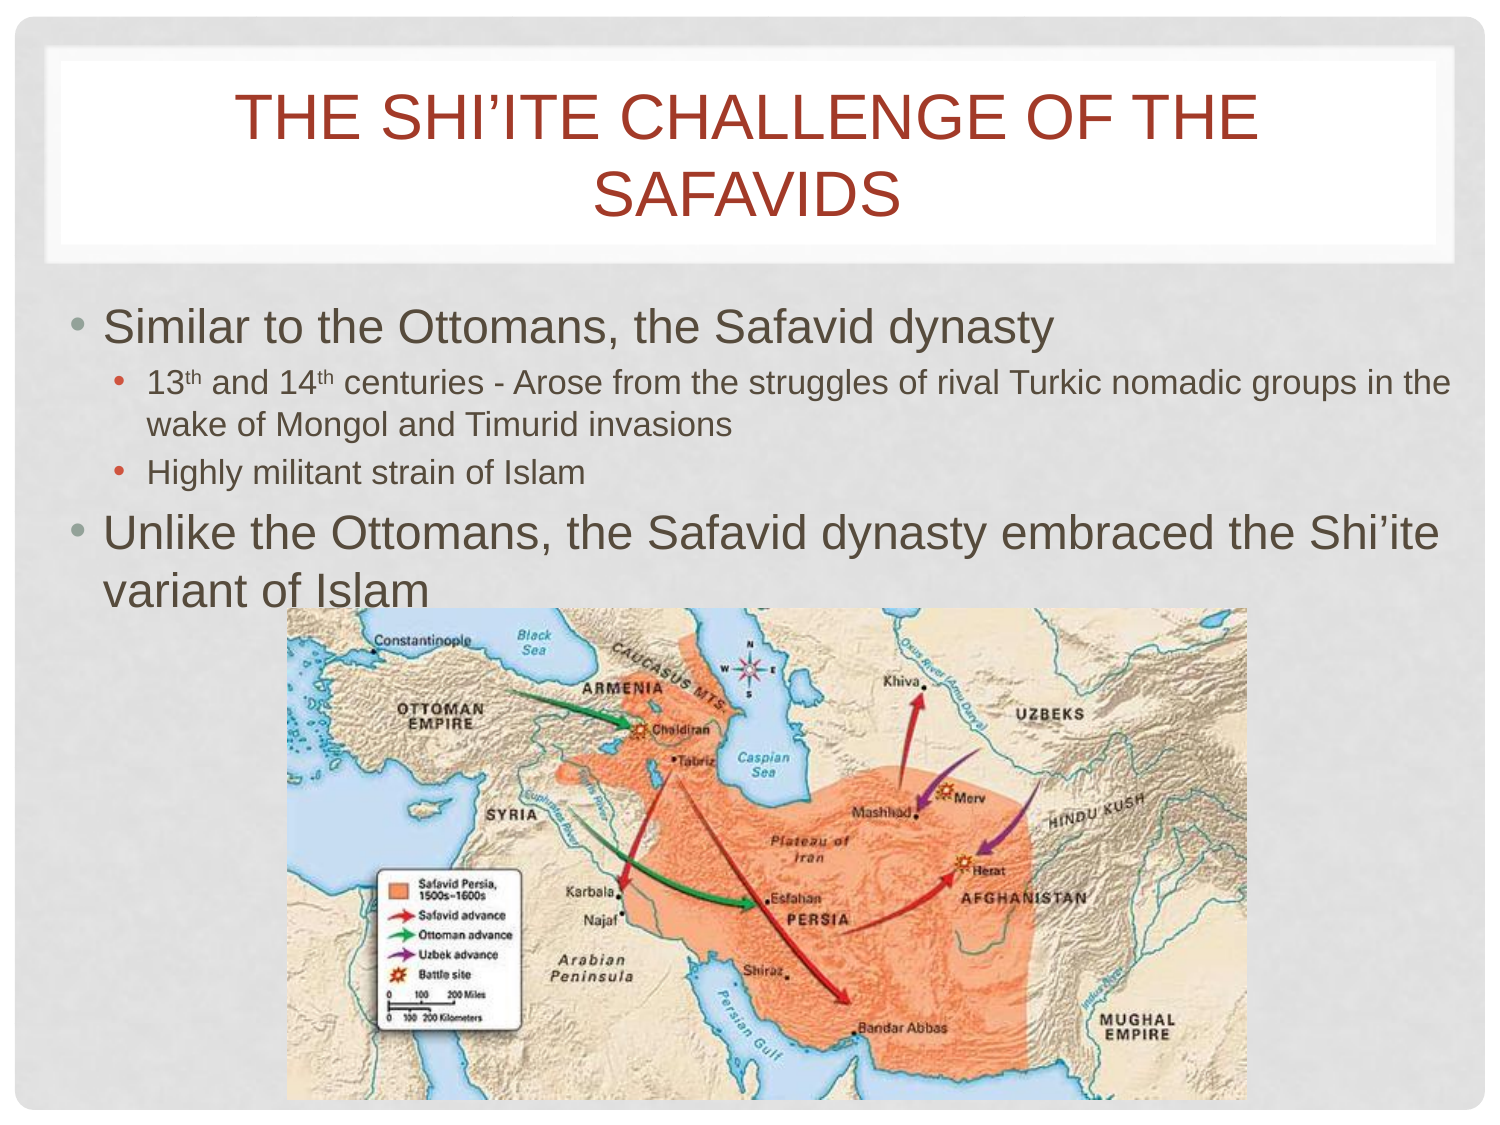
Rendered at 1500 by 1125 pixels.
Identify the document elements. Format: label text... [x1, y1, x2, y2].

picture [287, 607, 1248, 1101]
title The Shi’ite challenge of the safavids [69, 66, 1425, 238]
list Similar to the Ottomans, the Safavid dynasty 13th and 14th centuries - Arose from the struggles of rival Turkic nomadic groups in the wake of Mongol and Timurid invasions Highly militant strain of Islam Unlike the Ottomans, the Safavid dynasty embraced the Shi’ite variant of Islam [37, 287, 1500, 625]
